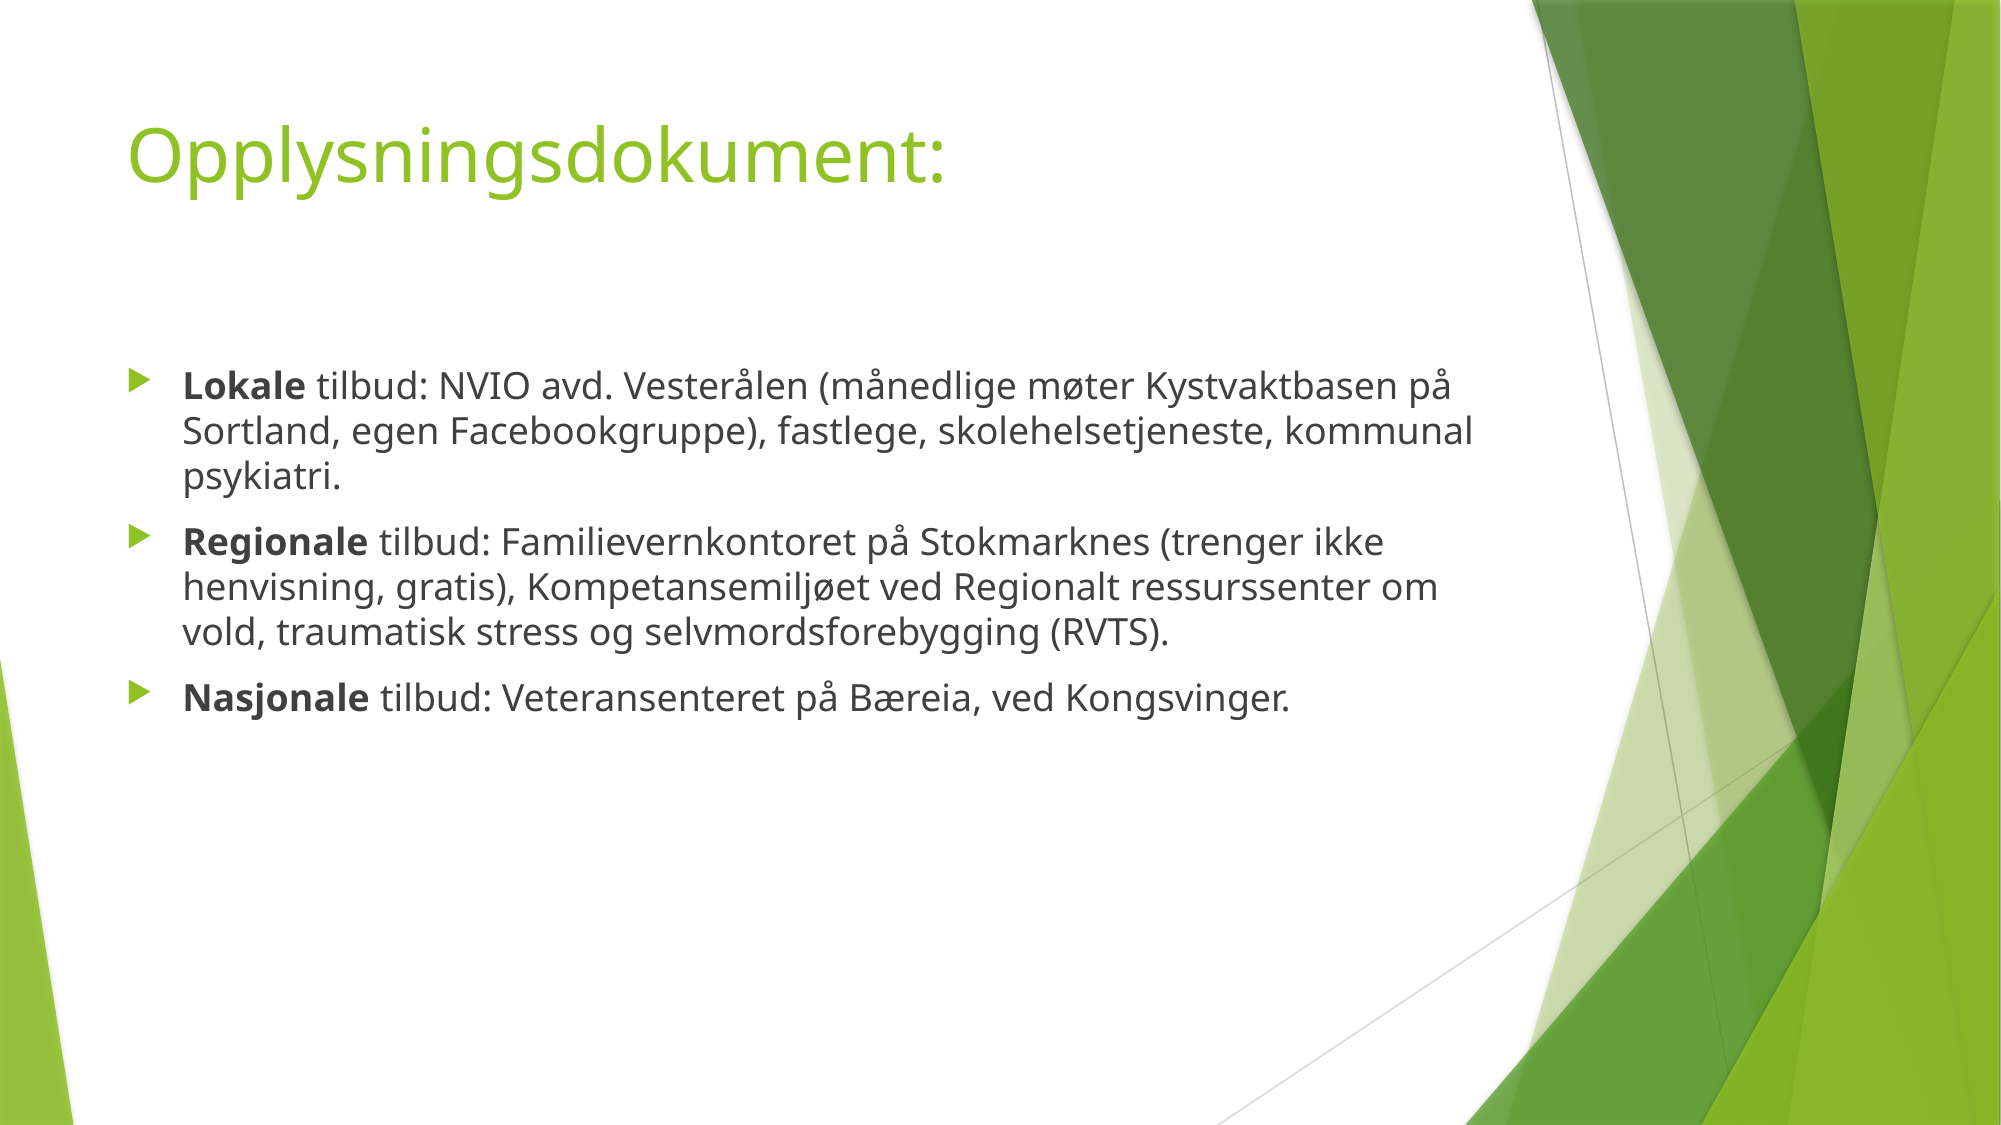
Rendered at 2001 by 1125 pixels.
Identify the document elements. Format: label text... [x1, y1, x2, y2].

title Opplysningsdokument: [111, 99, 1522, 317]
list Lokale tilbud: NVIO avd. Vesterålen (månedlige møter Kystvaktbasen på Sortland, egen Facebookgruppe), fastlege, skolehelsetjeneste, kommunal psykiatri. Regionale tilbud: Familievernkontoret på Stokmarknes (trenger ikke henvisning, gratis), Kompetansemiljøet ved Regionalt ressurssenter om vold, traumatisk stress og selvmordsforebygging (RVTS). Nasjonale tilbud: Veteransenteret på Bæreia, ved Kongsvinger. [111, 354, 1522, 992]
